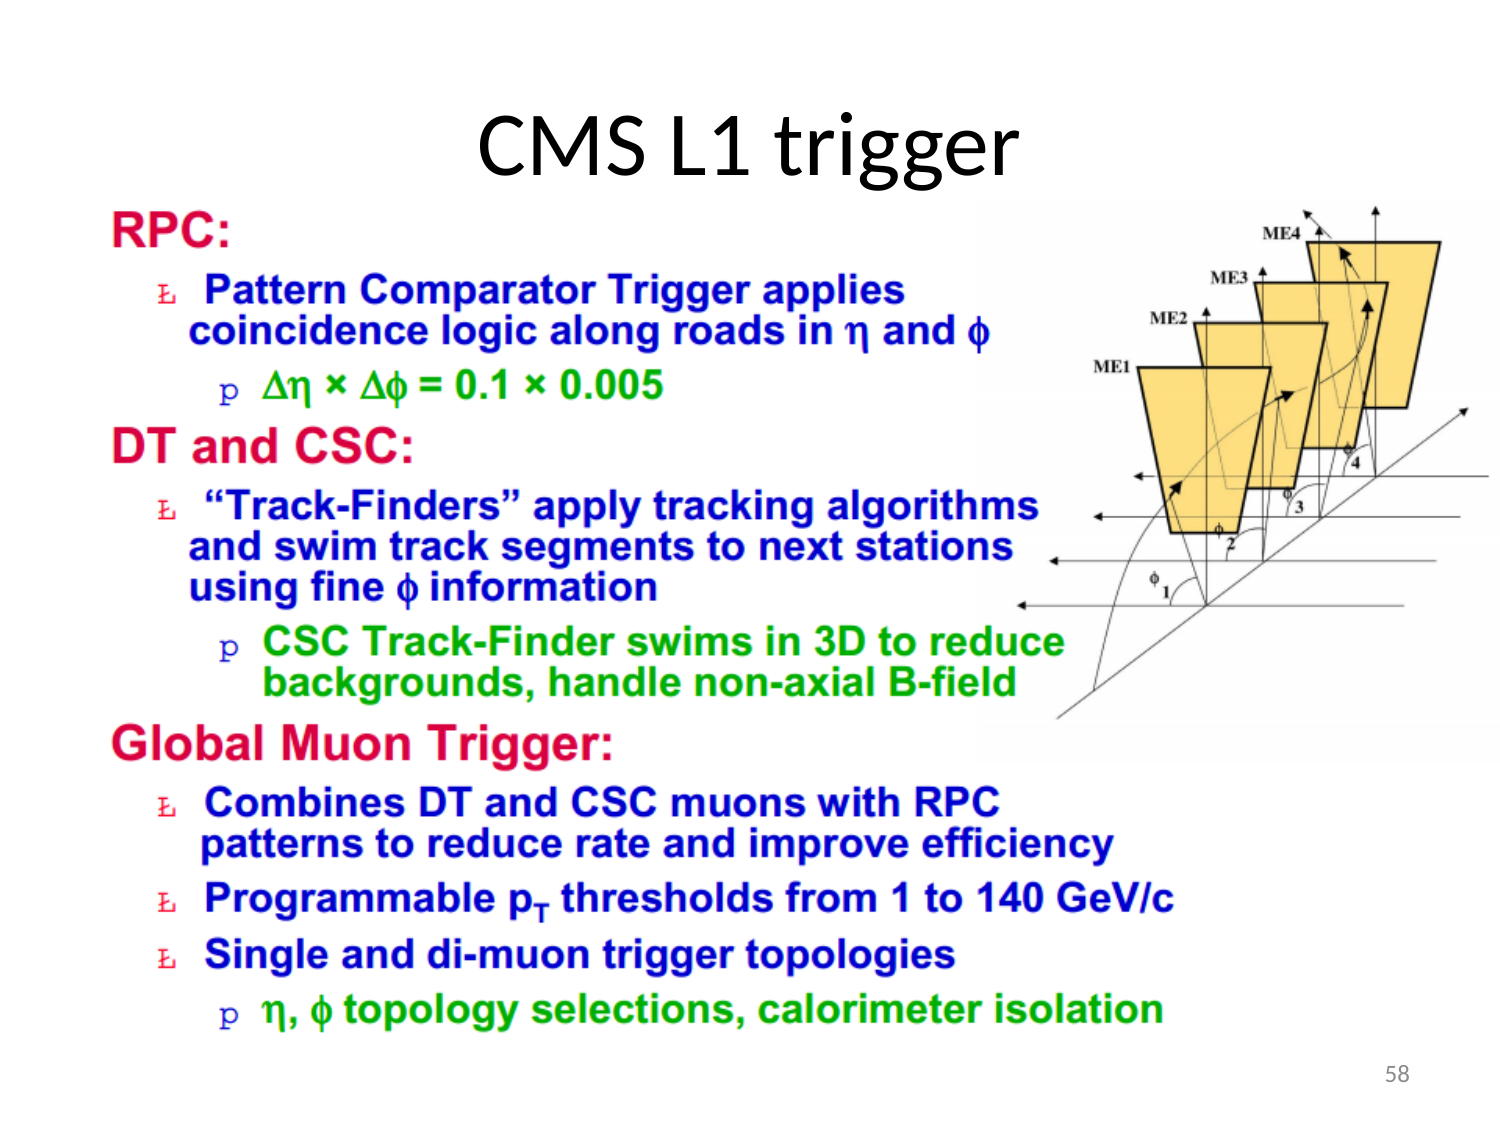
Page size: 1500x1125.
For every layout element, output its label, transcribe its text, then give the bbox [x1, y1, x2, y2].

picture [46, 198, 1500, 1045]
slide_number 58 [1074, 1051, 1425, 1103]
title CMS L1 trigger [75, 45, 1425, 197]
